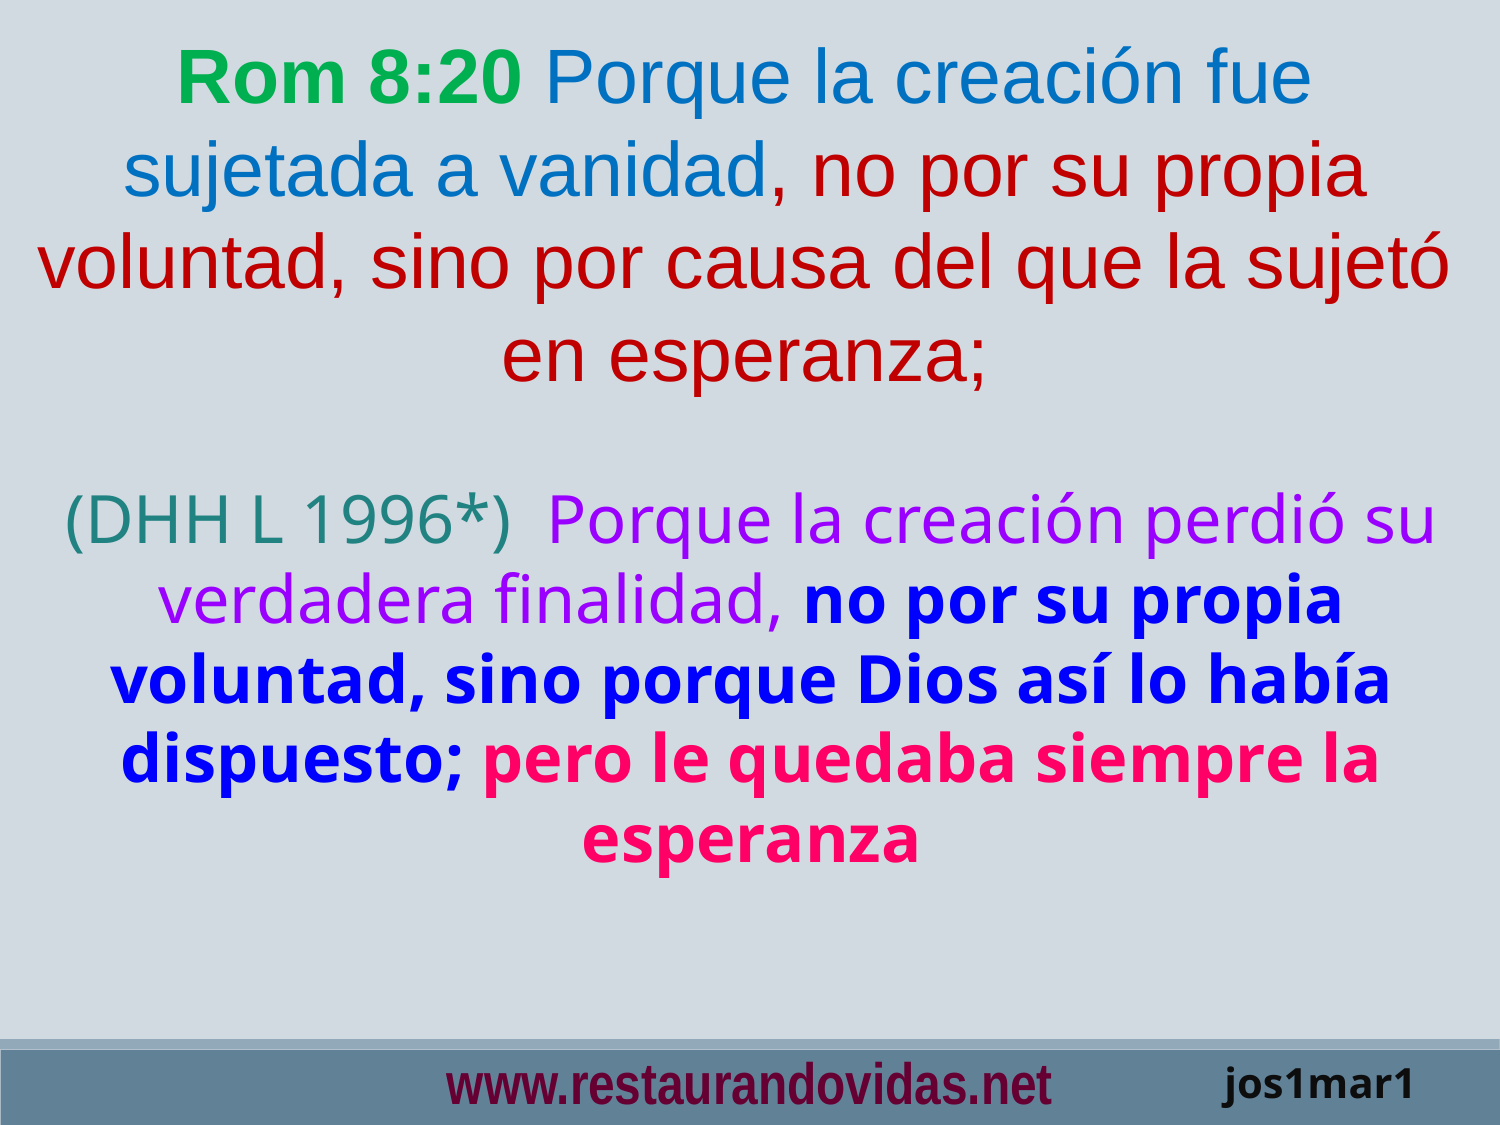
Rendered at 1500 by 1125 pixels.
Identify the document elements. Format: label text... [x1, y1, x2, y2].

text_box www.restaurandovidas.net [401, 1039, 1099, 1124]
text_box Rom 8:20 Porque la creación fue sujetada a vanidad, no por su propia voluntad, sino por causa del que la sujetó en esperanza; [17, 19, 1483, 404]
text_box (DHH L 1996*) Porque la creación perdió su verdadera finalidad, no por su propia voluntad, sino porque Dios así lo había dispuesto; pero le quedaba siempre la esperanza [21, 469, 1483, 884]
text_box jos1mar1 [1146, 1049, 1495, 1114]
